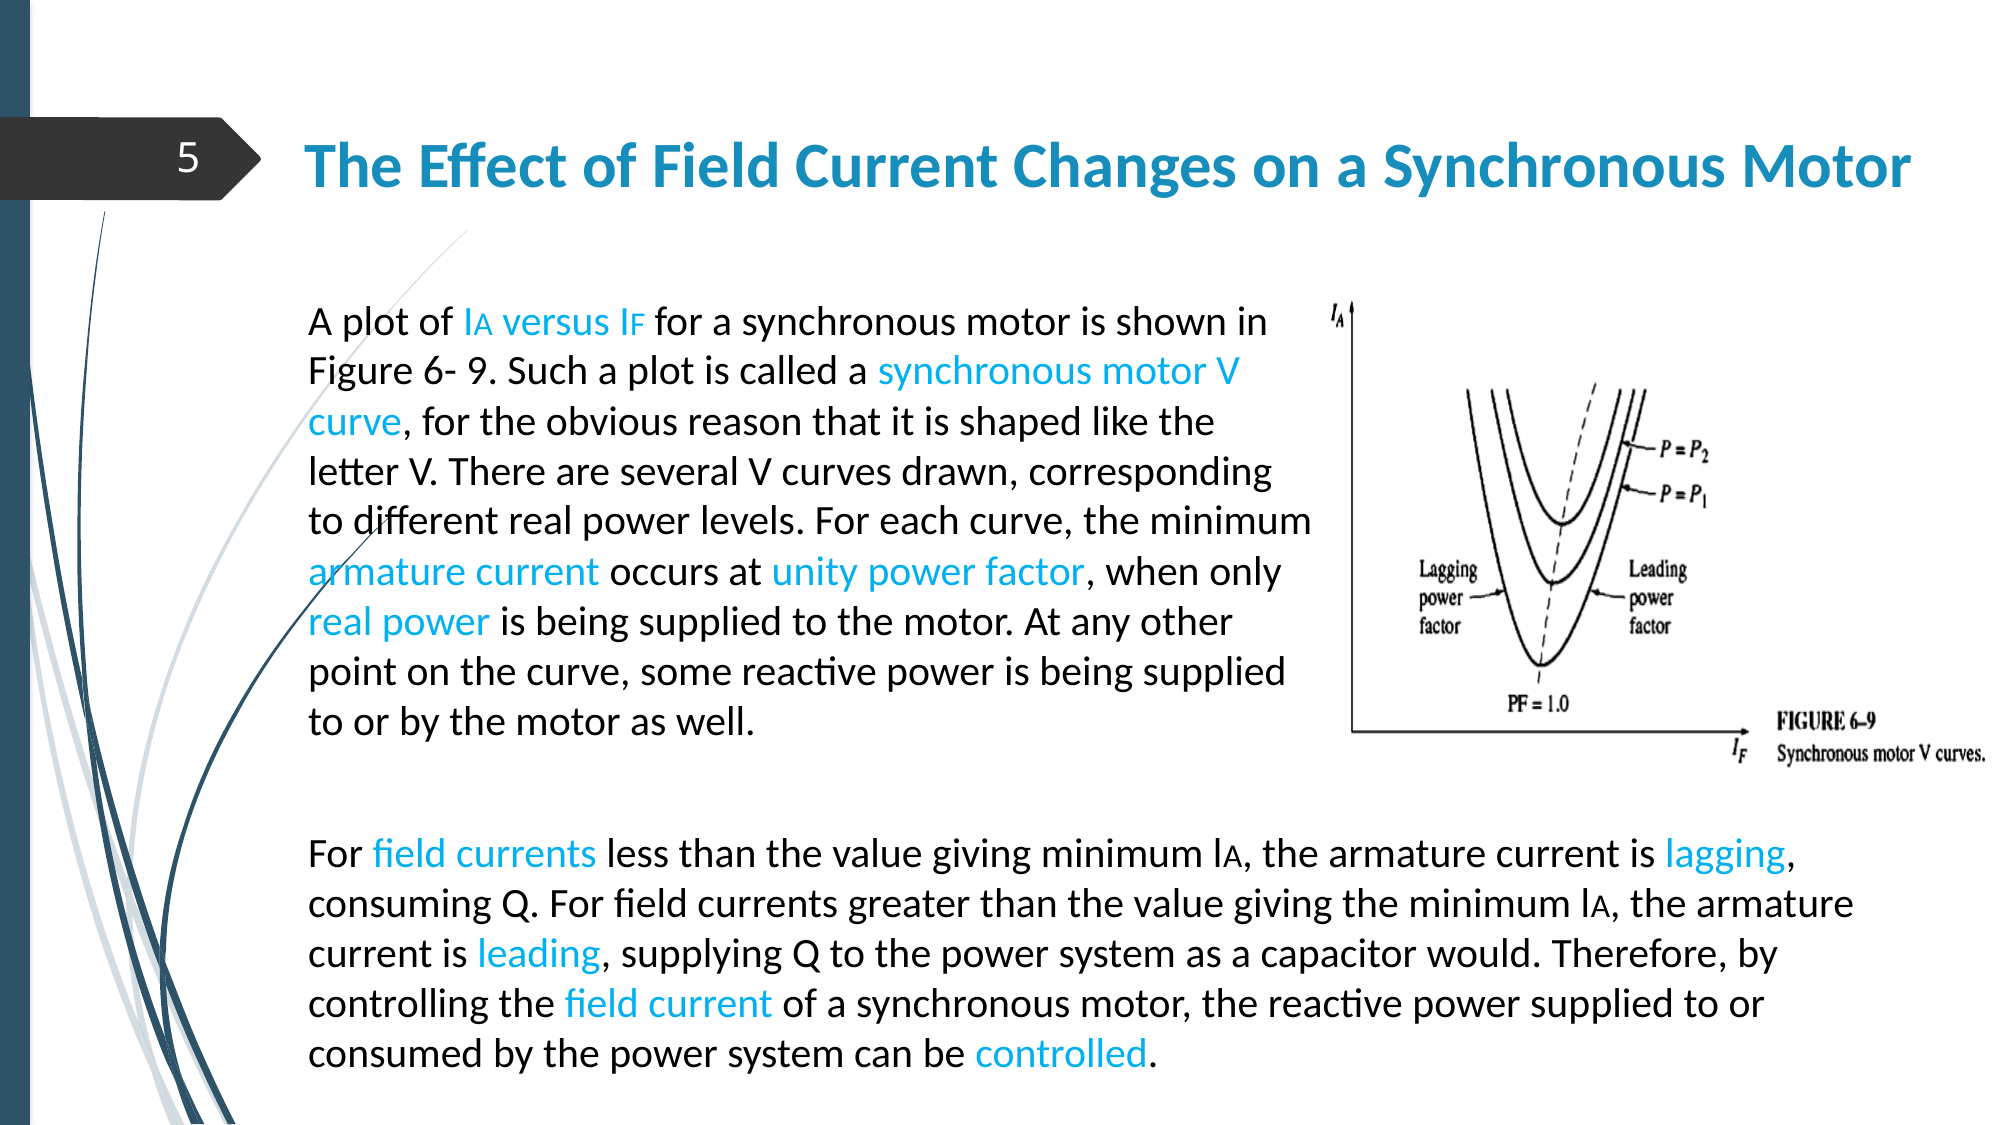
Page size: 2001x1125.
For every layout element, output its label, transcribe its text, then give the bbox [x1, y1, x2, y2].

text_box For field currents less than the value giving minimum lA, the armature current is lagging, consuming Q. For field currents greater than the value giving the minimum lA, the armature current is leading, supplying Q to the power system as a capacitor would. Therefore, by controlling the field current of a synchronous motor, the reactive power supplied to or consumed by the power system can be controlled. [293, 818, 1963, 1084]
picture [1314, 285, 2000, 790]
title The Effect of Field Current Changes on a Synchronous Motor [289, 115, 1974, 218]
text_box A plot of IA versus IF for a synchronous motor is shown in Figure 6- 9. Such a plot is called a synchronous motor V curve, for the obvious reason that it is shaped like the letter V. There are several V curves drawn, corresponding to different real power levels. For each curve, the minimum armature current occurs at unity power factor, when only real power is being supplied to the motor. At any other point on the curve, some reactive power is being supplied to or by the motor as well. [293, 285, 1314, 751]
slide_number 5 [87, 129, 216, 190]
